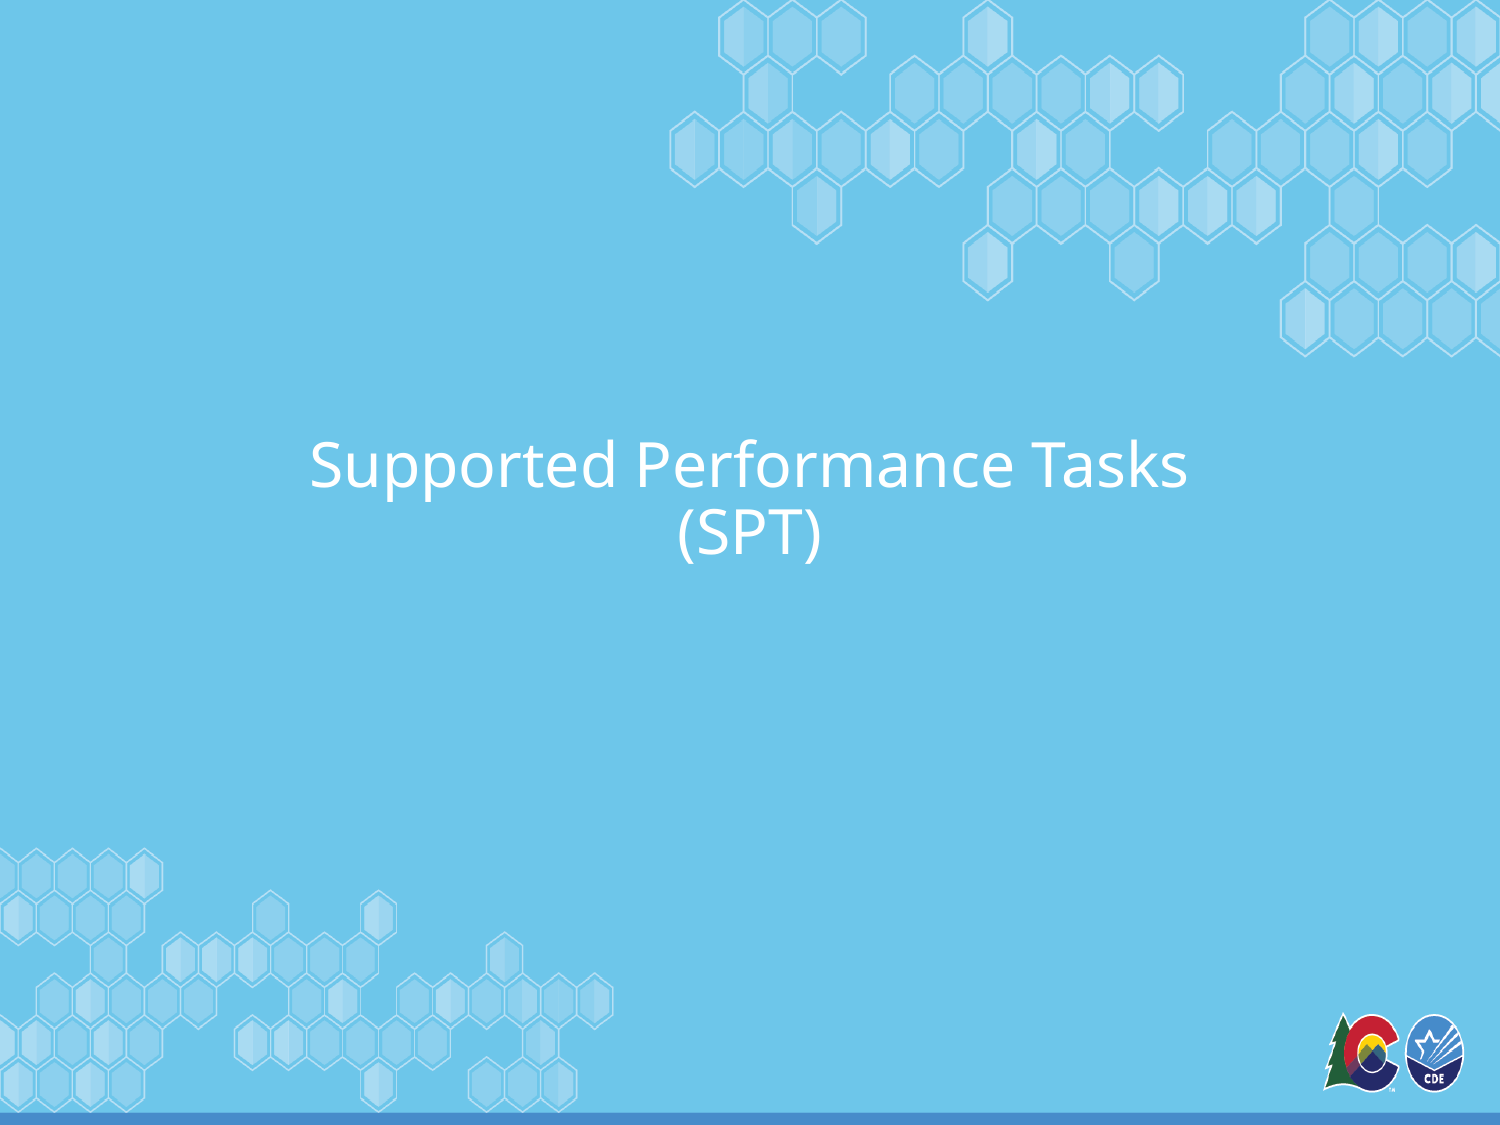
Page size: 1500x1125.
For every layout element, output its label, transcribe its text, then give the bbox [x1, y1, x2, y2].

picture [0, 810, 1500, 1125]
picture [0, 0, 1500, 425]
title Supported Performance Tasks (SPT) [0, 425, 1500, 810]
